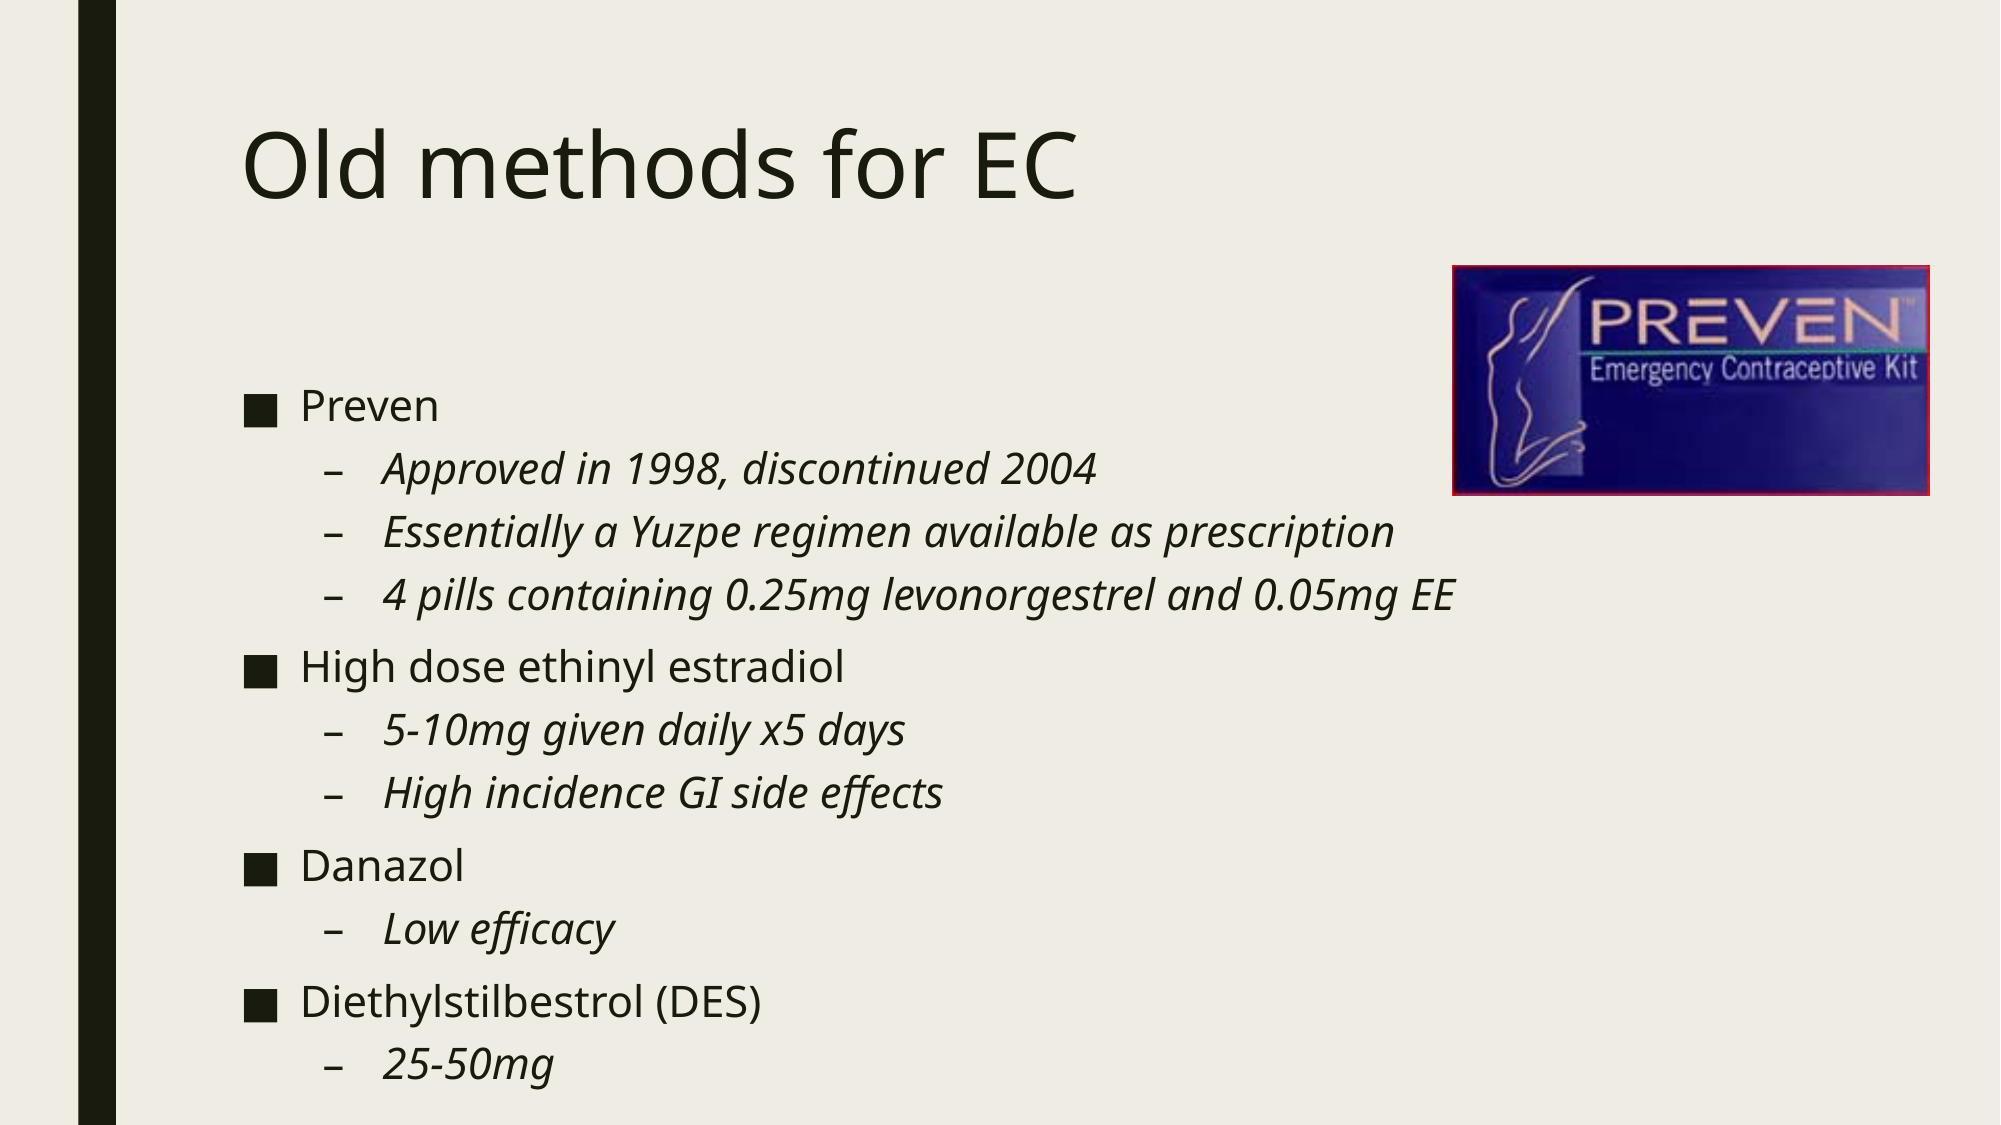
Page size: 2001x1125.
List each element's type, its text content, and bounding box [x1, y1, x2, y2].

list Preven Approved in 1998, discontinued 2004 Essentially a Yuzpe regimen available as prescription 4 pills containing 0.25mg levonorgestrel and 0.05mg EE High dose ethinyl estradiol 5-10mg given daily x5 days High incidence GI side effects Danazol Low efficacy Diethylstilbestrol (DES) 25-50mg [225, 375, 1800, 1103]
title Old methods for EC [225, 112, 1800, 357]
picture [1452, 265, 1930, 496]
